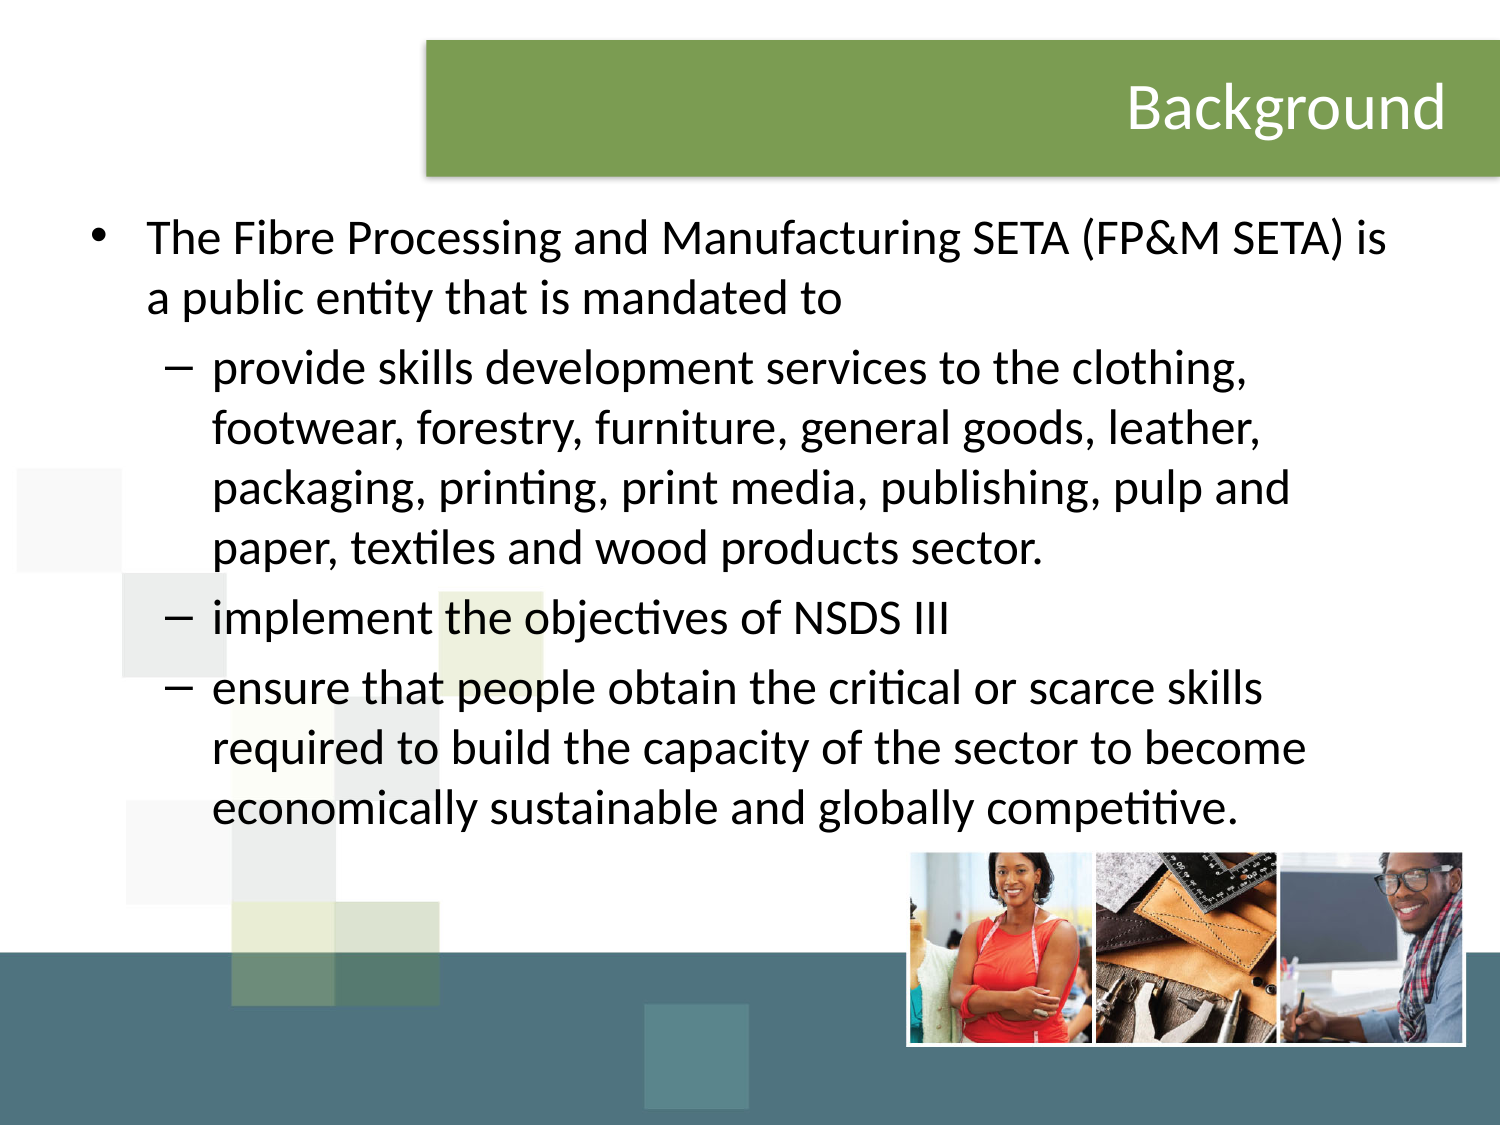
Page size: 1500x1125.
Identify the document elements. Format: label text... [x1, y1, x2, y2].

list The Fibre Processing and Manufacturing SETA (FP&M SETA) is a public entity that is mandated to provide skills development services to the clothing, footwear, forestry, furniture, general goods, leather, packaging, printing, print media, publishing, pulp and paper, textiles and wood products sector. implement the objectives of NSDS III ensure that people obtain the critical or scarce skills required to build the capacity of the sector to become economically sustainable and globally competitive. [75, 196, 1425, 894]
picture [0, 0, 1500, 1125]
title Background [112, 9, 1463, 197]
